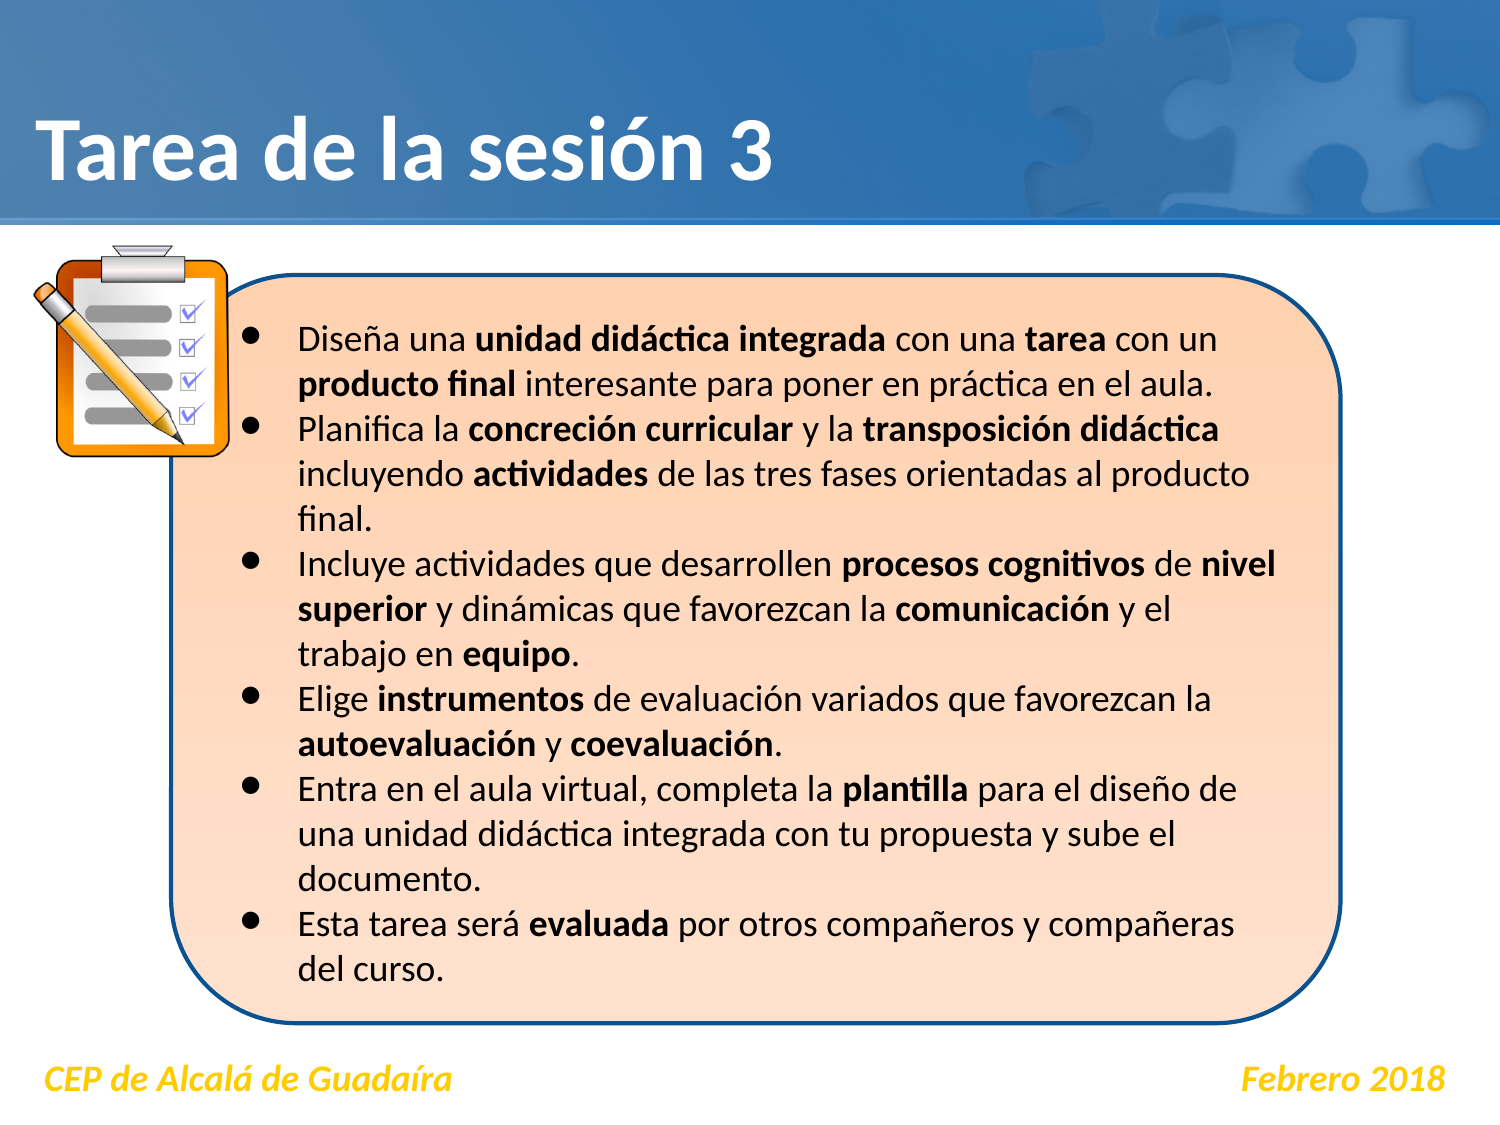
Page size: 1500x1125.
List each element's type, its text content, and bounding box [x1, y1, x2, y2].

title Tarea de la sesión 3 [0, 50, 1388, 238]
text_box CEP de Alcalá de Guadaíra Febrero 2018 [29, 1046, 1489, 1107]
text_box Diseña una unidad didáctica integrada con una tarea con un producto final interesante para poner en práctica en el aula. Planifica la concreción curricular y la transposición didáctica incluyendo actividades de las tres fases orientadas al producto final. Incluye actividades que desarrollen procesos cognitivos de nivel superior y dinámicas que favorezcan la comunicación y el trabajo en equipo. Elige instrumentos de evaluación variados que favorezcan la autoevaluación y coevaluación. Entra en el aula virtual, completa la plantilla para el diseño de una unidad didáctica integrada con tu propuesta y sube el documento. Esta tarea será evaluada por otros compañeros y compañeras del curso. [171, 274, 1341, 1024]
picture [25, 239, 255, 469]
picture [0, 0, 1500, 225]
